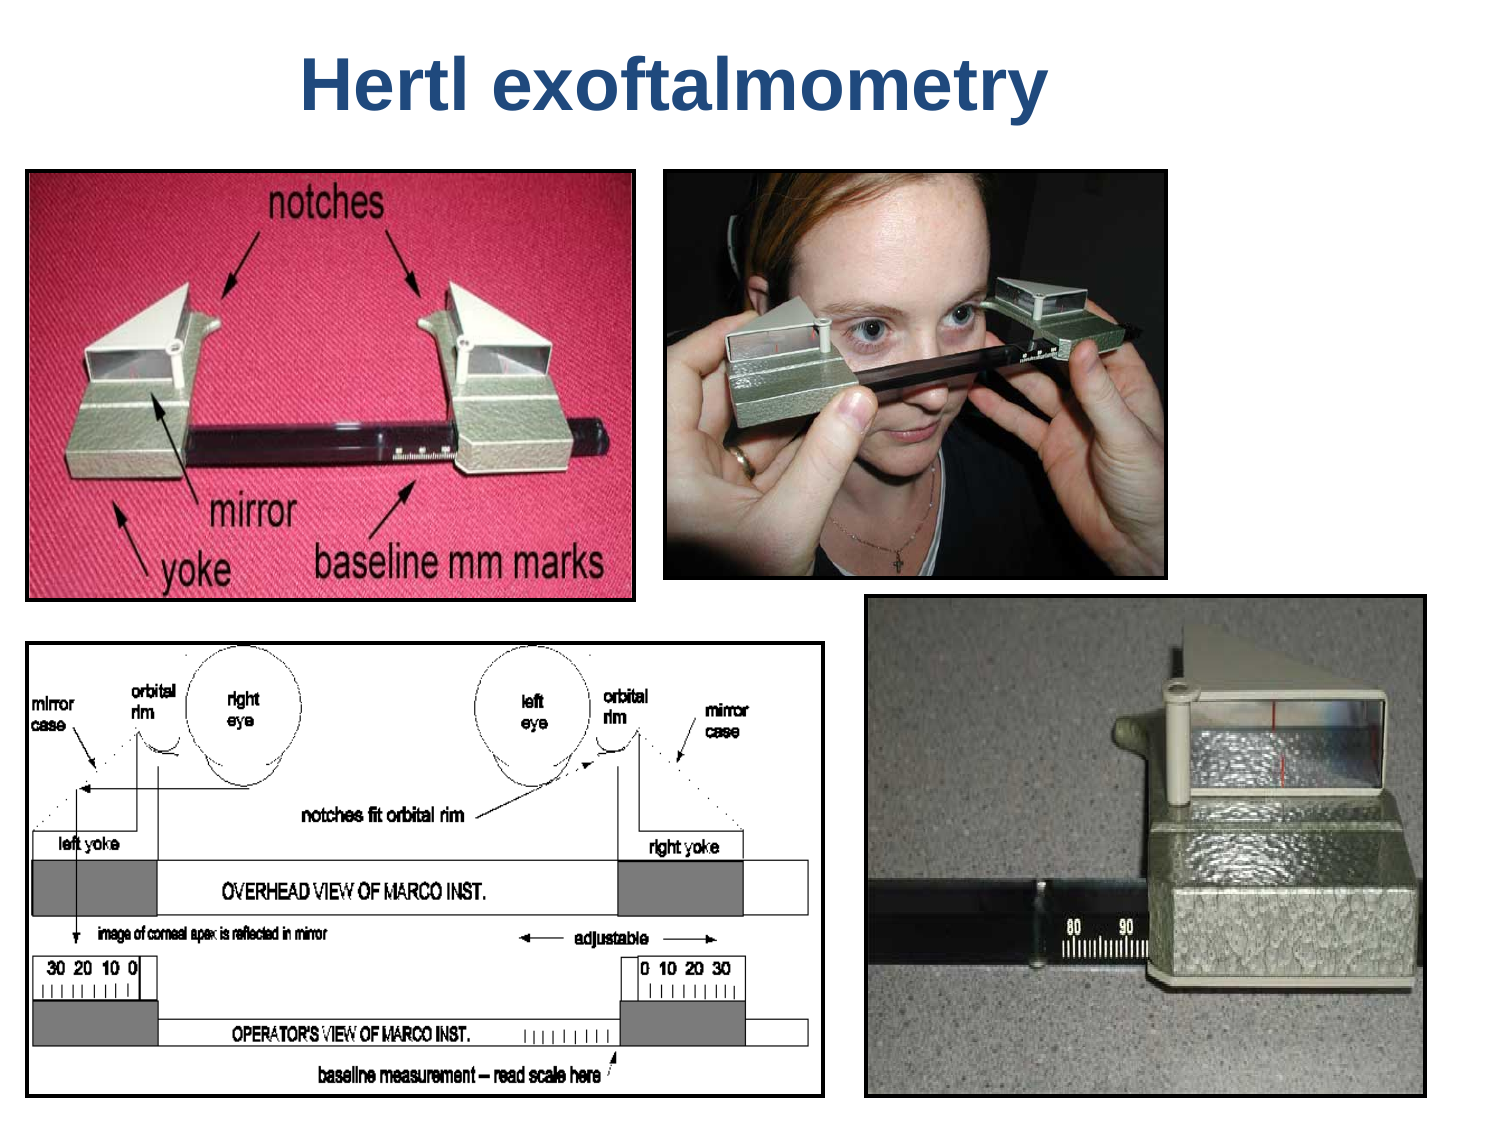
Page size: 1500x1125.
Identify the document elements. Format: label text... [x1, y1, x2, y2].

picture [29, 644, 822, 1095]
picture [29, 172, 632, 598]
picture [666, 172, 1165, 577]
title Hertl exoftalmometry [0, 0, 1350, 161]
picture [867, 597, 1424, 1095]
